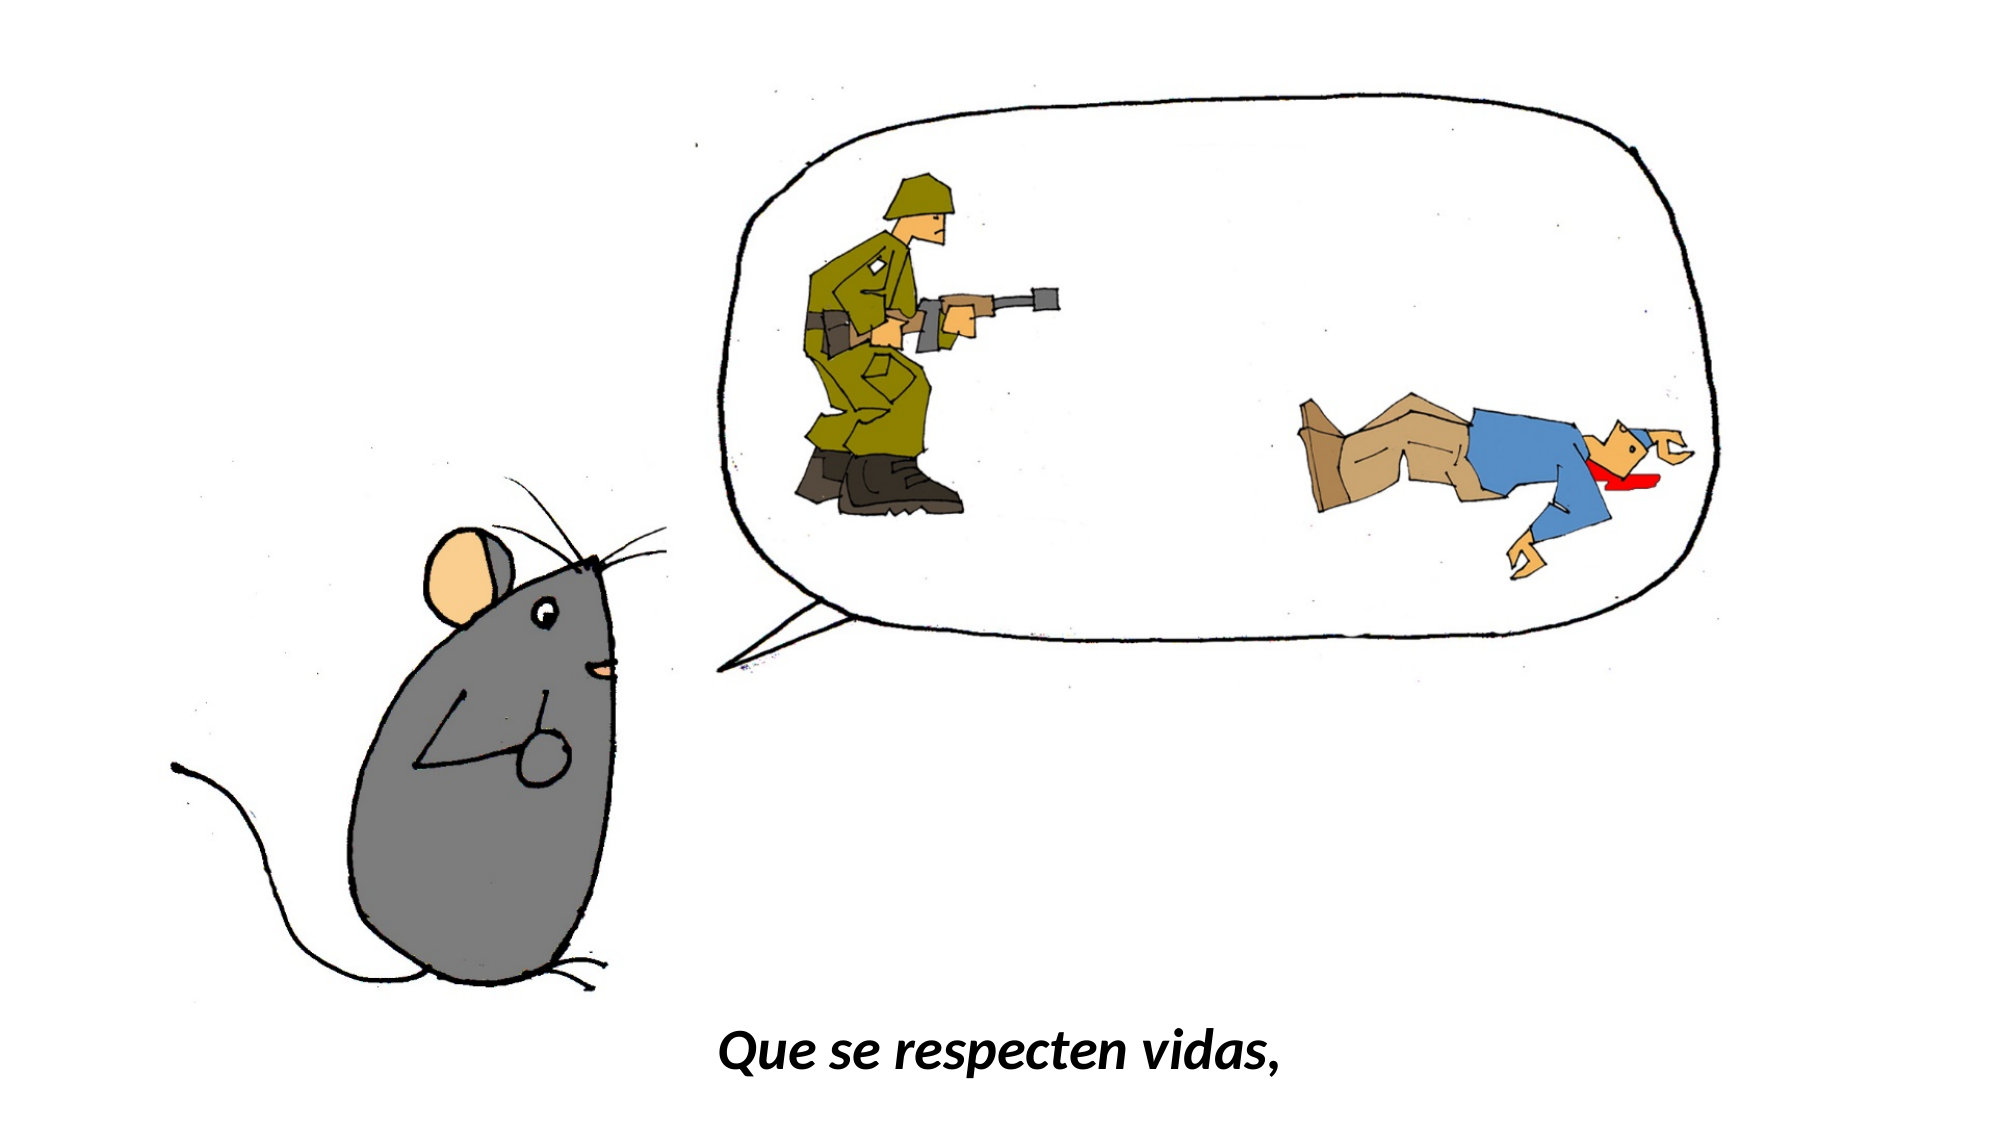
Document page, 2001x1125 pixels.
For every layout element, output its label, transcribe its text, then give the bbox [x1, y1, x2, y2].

text_box Que se respecten vidas, [104, 1003, 1910, 1089]
picture [156, 51, 1817, 1004]
